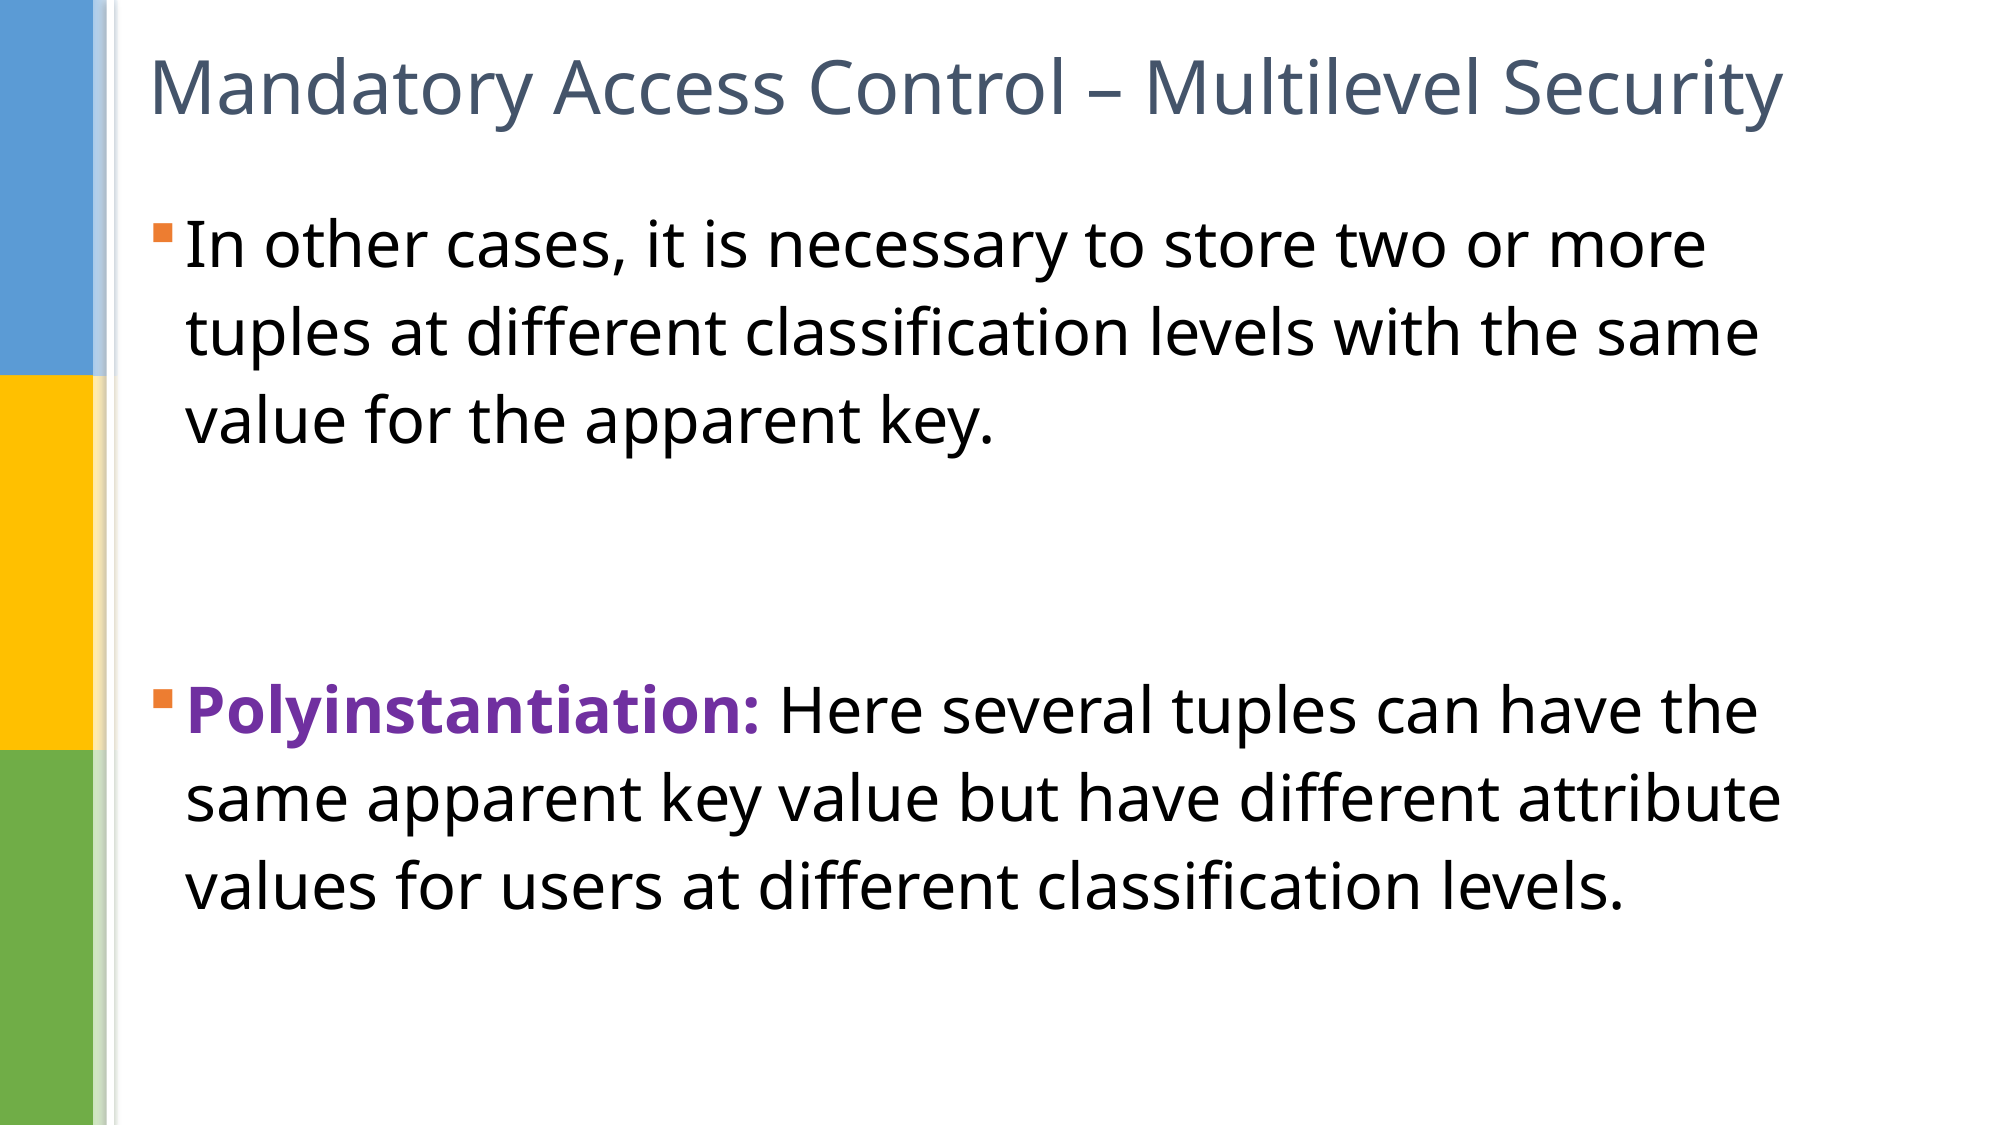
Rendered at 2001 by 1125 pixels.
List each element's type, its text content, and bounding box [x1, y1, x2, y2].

text_box In other cases, it is necessary to store two or more tuples at different classification levels with the same value for the apparent key. Polyinstantiation: Here several tuples can have the same apparent key value but have different attribute values for users at different classification levels. [133, 184, 1924, 935]
title Mandatory Access Control – Multilevel Security [133, 31, 2000, 137]
